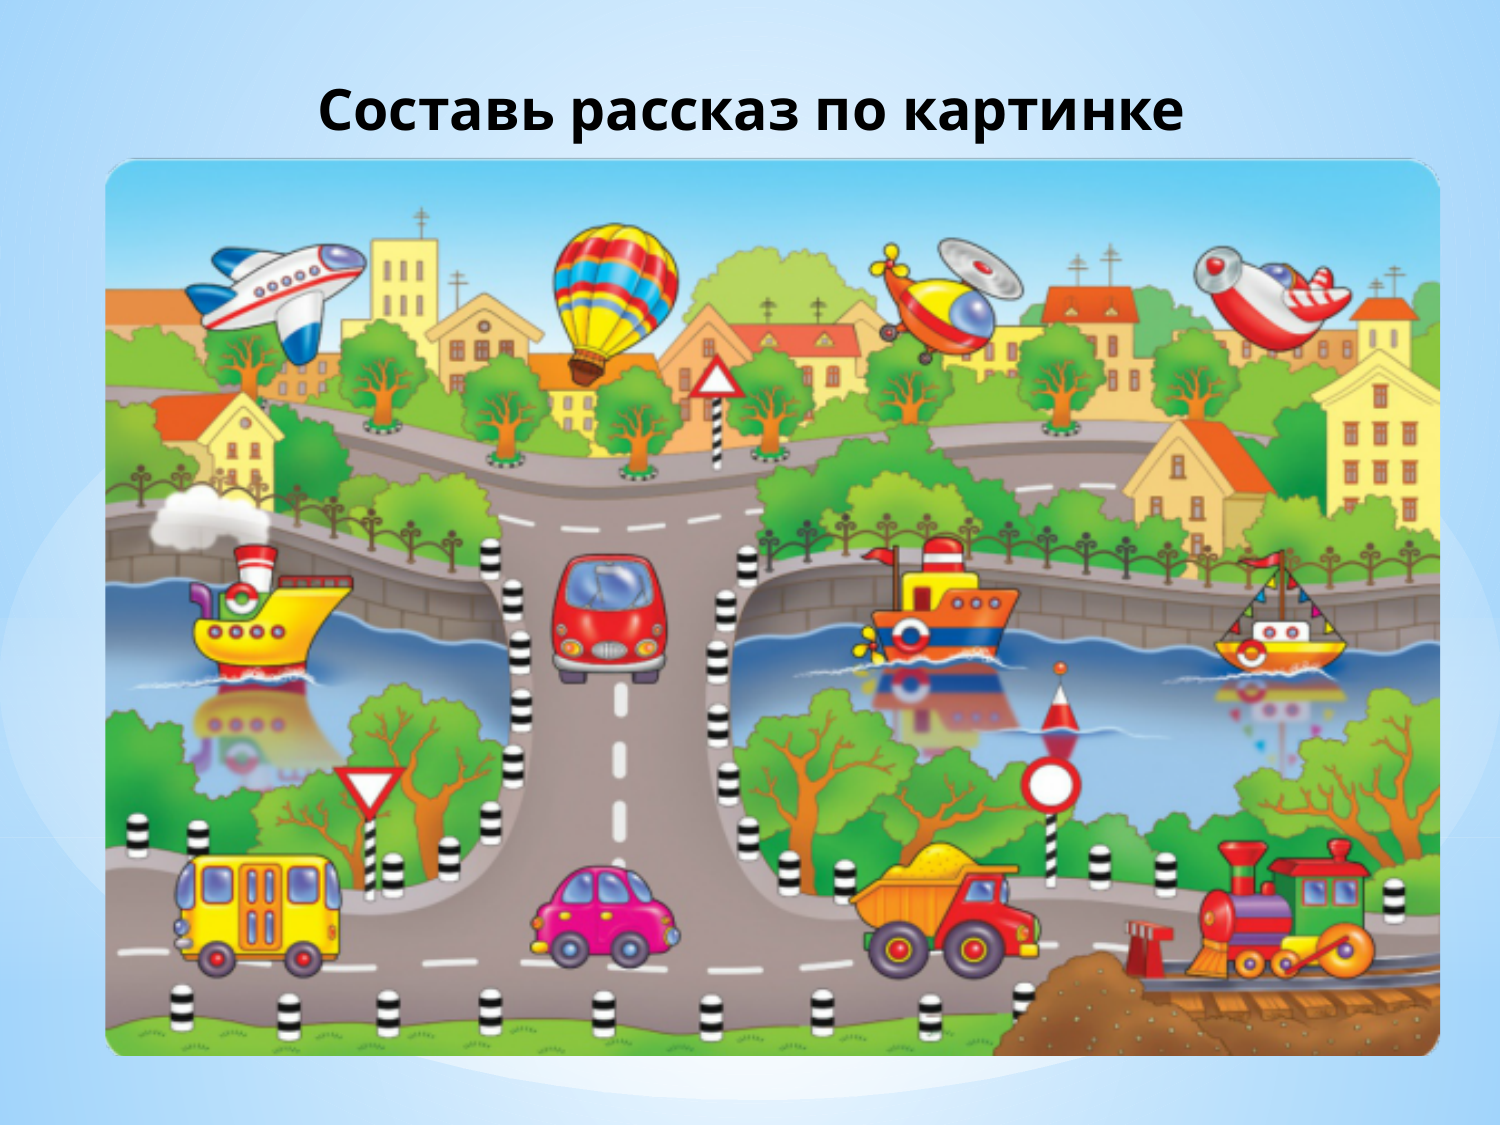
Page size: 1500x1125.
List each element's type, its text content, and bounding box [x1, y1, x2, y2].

title Составь рассказ по картинке [76, 66, 1427, 150]
picture [105, 152, 1441, 1056]
